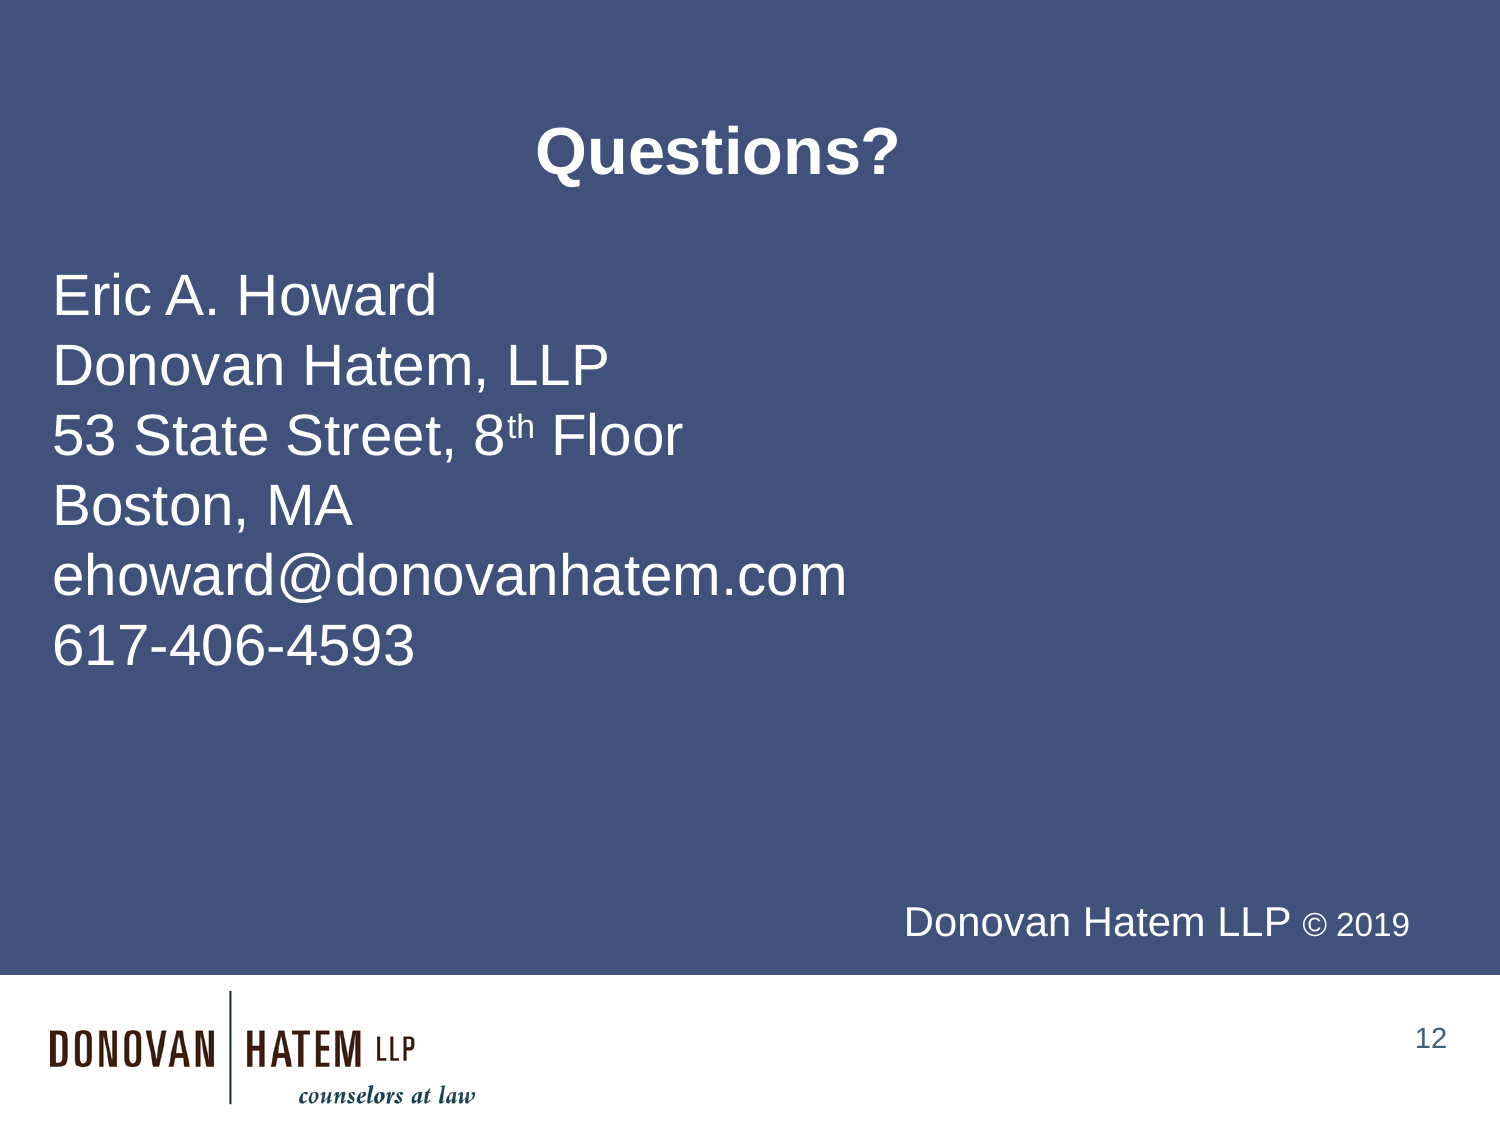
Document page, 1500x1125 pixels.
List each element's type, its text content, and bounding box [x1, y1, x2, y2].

picture [50, 991, 475, 1106]
text_box Donovan Hatem LLP © 2019 [104, 887, 1425, 967]
list Questions? Eric A. Howard Donovan Hatem, LLP 53 State Street, 8th Floor Boston, MA ehoward@donovanhatem.com 617-406-4593 [37, 99, 1400, 963]
